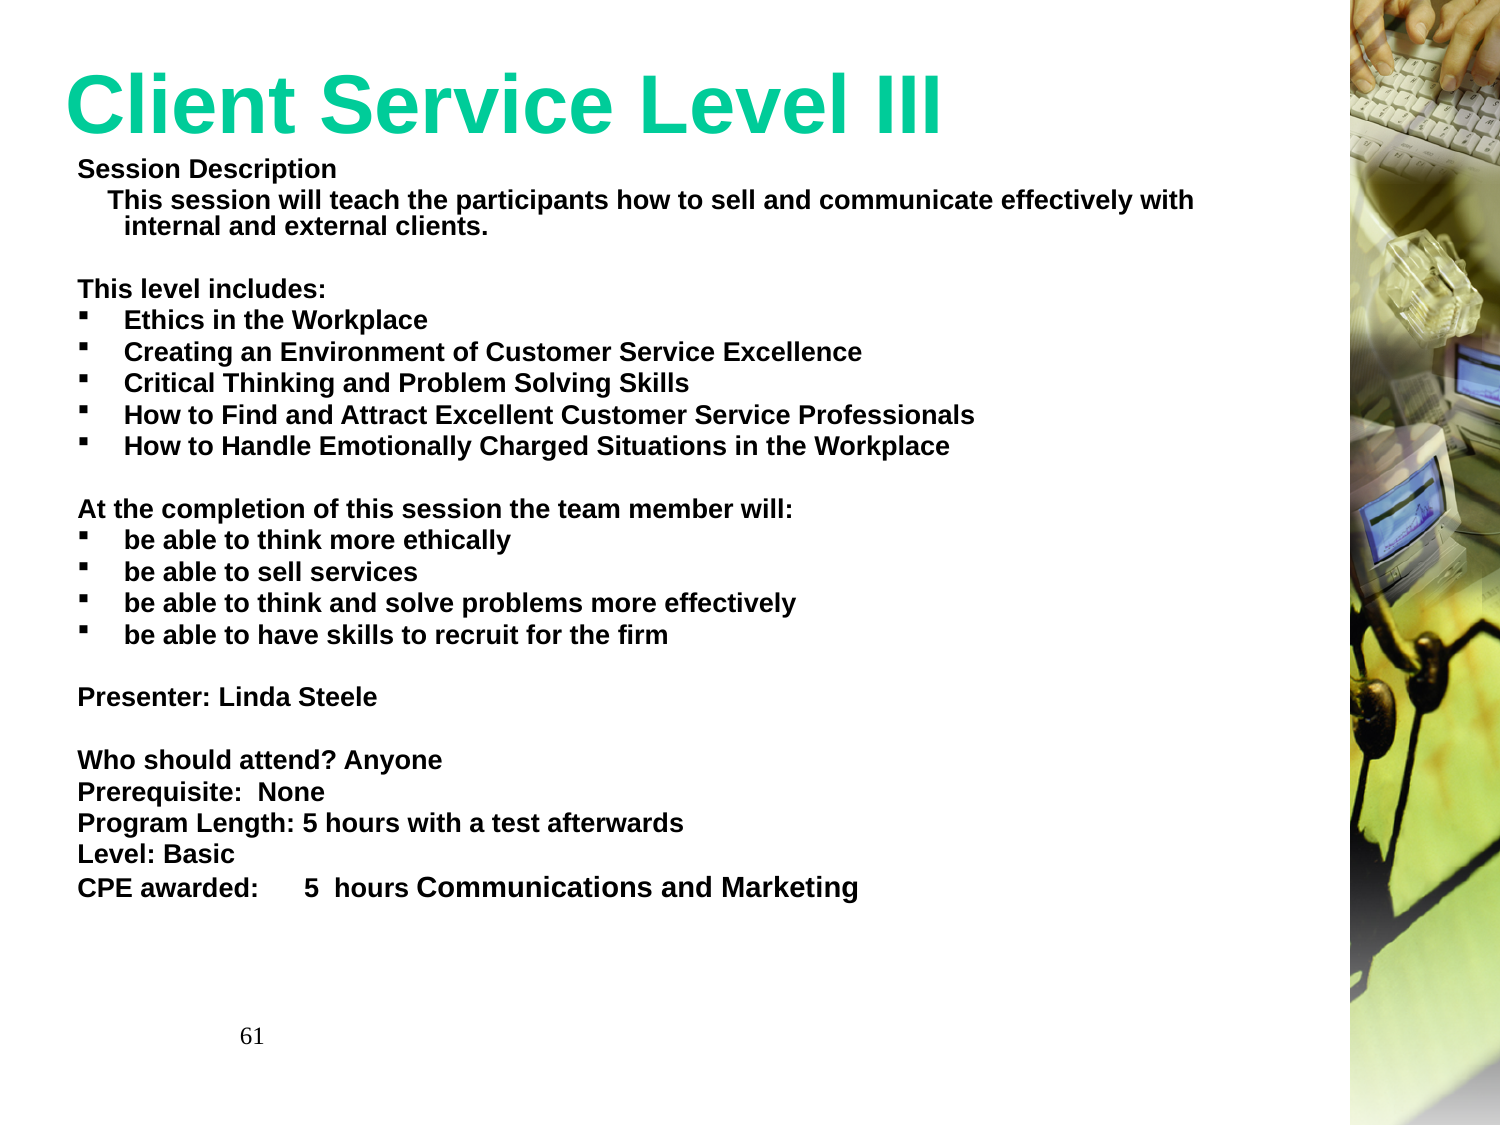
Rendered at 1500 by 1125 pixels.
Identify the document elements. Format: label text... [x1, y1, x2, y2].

list Session Description This session will teach the participants how to sell and communicate effectively with internal and external clients. This level includes: Ethics in the Workplace Creating an Environment of Customer Service Excellence Critical Thinking and Problem Solving Skills How to Find and Attract Excellent Customer Service Professionals How to Handle Emotionally Charged Situations in the Workplace At the completion of this session the team member will: be able to think more ethically be able to sell services be able to think and solve problems more effectively be able to have skills to recruit for the firm Presenter: Linda Steele Who should attend? Anyone Prerequisite: None Program Length: 5 hours with a test afterwards Level: Basic CPE awarded: 5 hours Communications and Marketing [62, 149, 1276, 1125]
title Client Service Level III [49, 37, 1263, 163]
picture [1350, 0, 1500, 1125]
